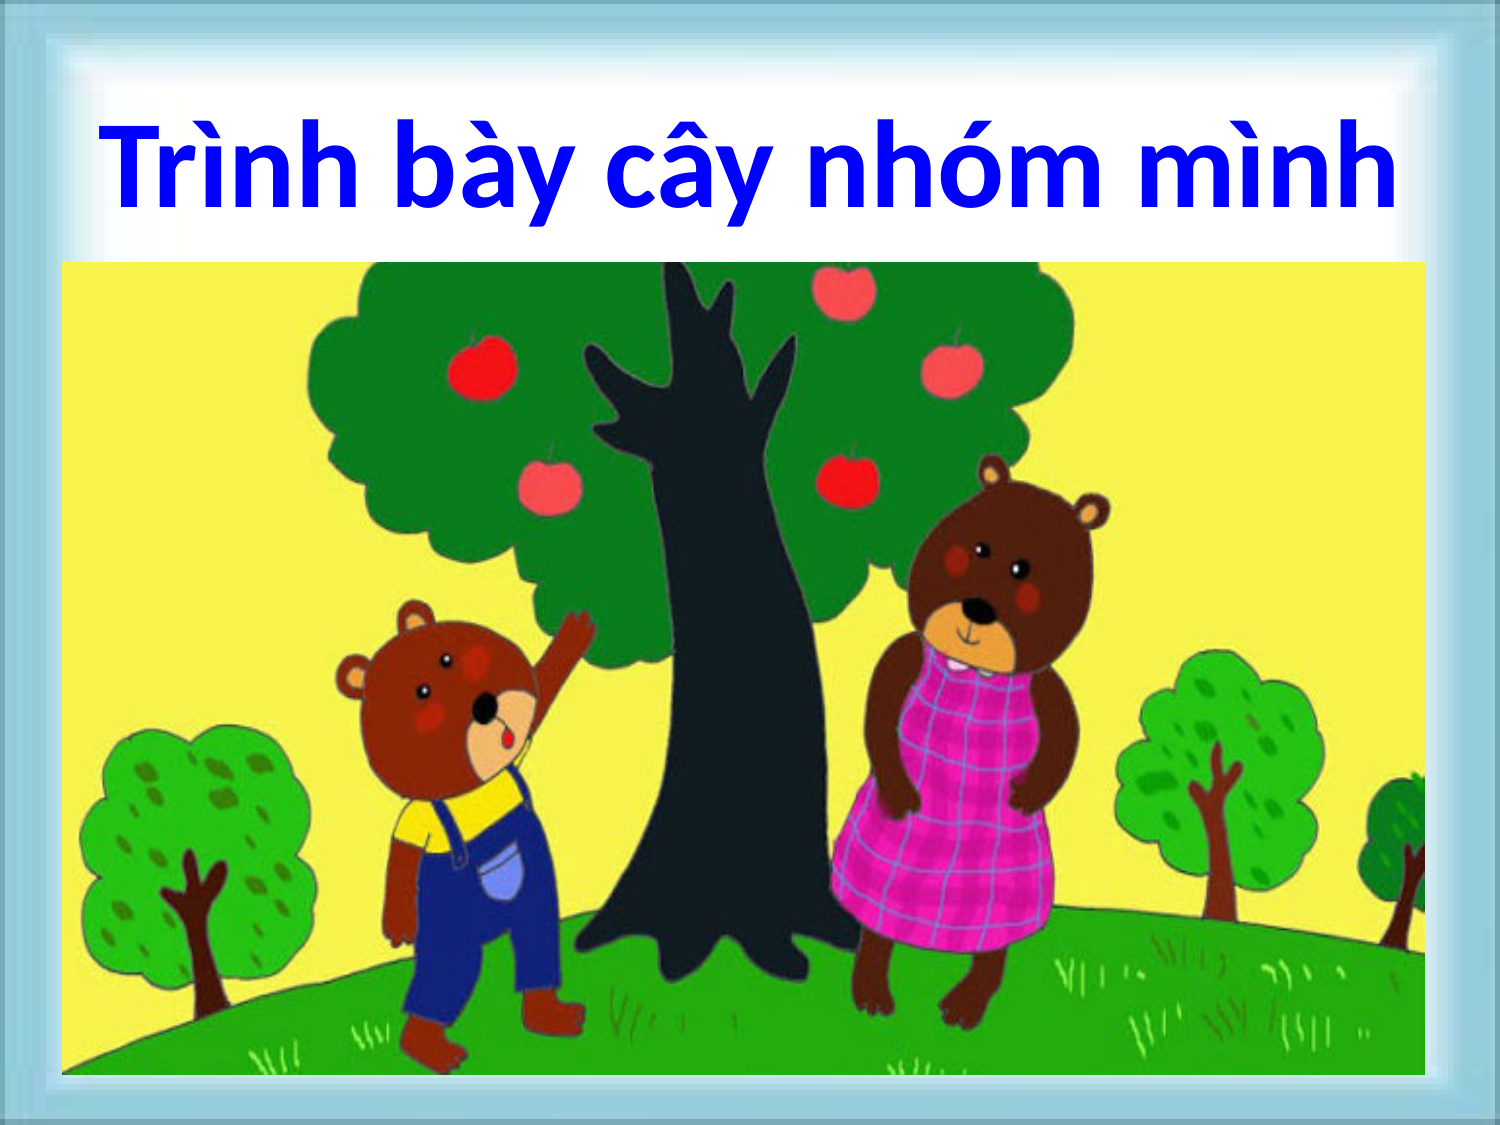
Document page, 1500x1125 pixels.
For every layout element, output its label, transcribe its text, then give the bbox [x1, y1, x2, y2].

picture [0, 0, 1500, 1125]
text_box Trình bày cây nhóm mình [62, 74, 1438, 240]
